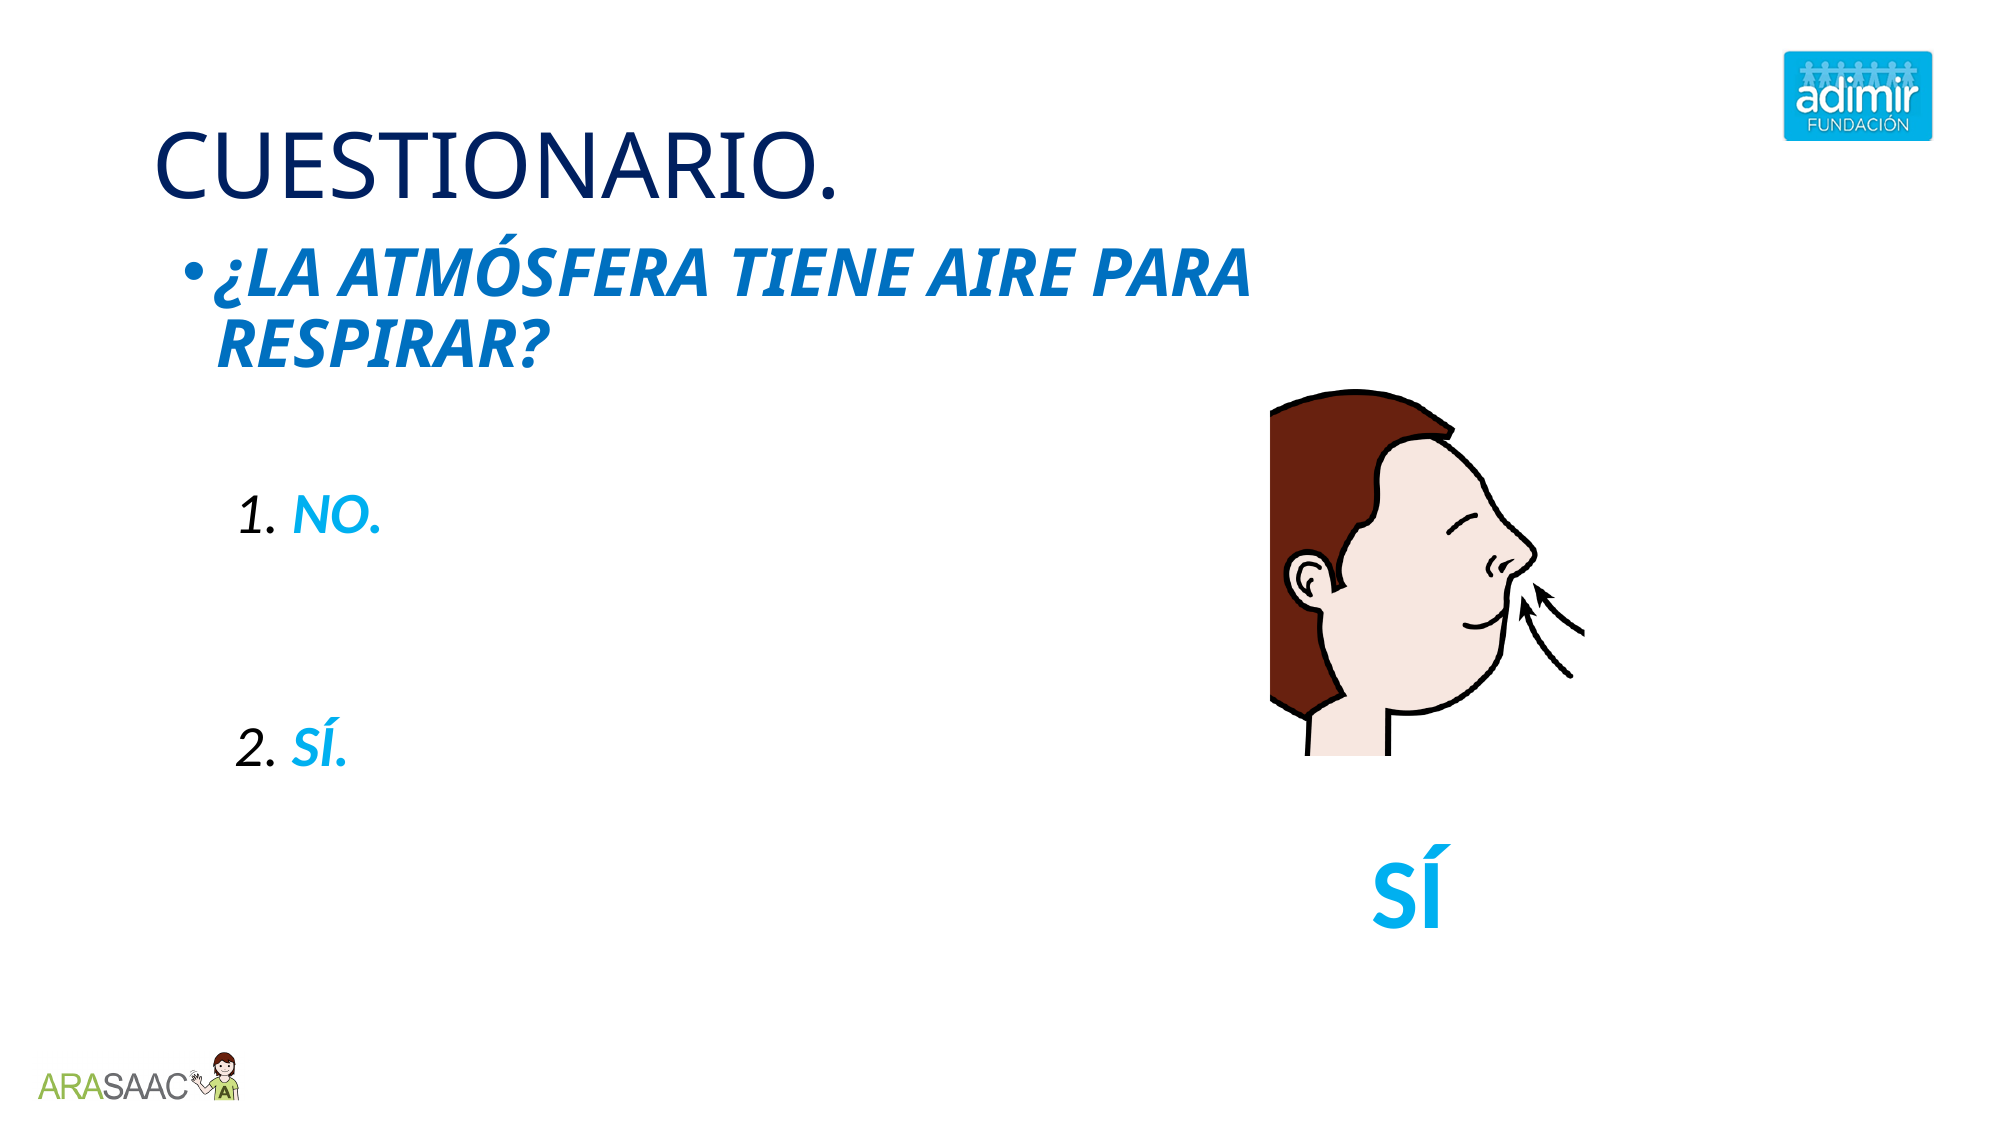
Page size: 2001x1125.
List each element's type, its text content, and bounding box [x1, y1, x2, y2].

text_box 1. NO. [191, 467, 399, 553]
picture [32, 1051, 245, 1101]
picture [1782, 48, 1961, 141]
picture [1797, 62, 1918, 113]
picture [1895, 120, 1901, 130]
text_box SÍ [1065, 821, 1752, 956]
picture [1848, 87, 1852, 112]
picture [1809, 119, 1815, 129]
title CUESTIONARIO. [137, 59, 1863, 278]
text_box 2. SÍ. [191, 700, 365, 786]
picture [1269, 362, 1663, 756]
picture [1844, 119, 1851, 129]
text_box ¿LA ATMÓSFERA TIENE AIRE PARA RESPIRAR? [137, 288, 1473, 413]
